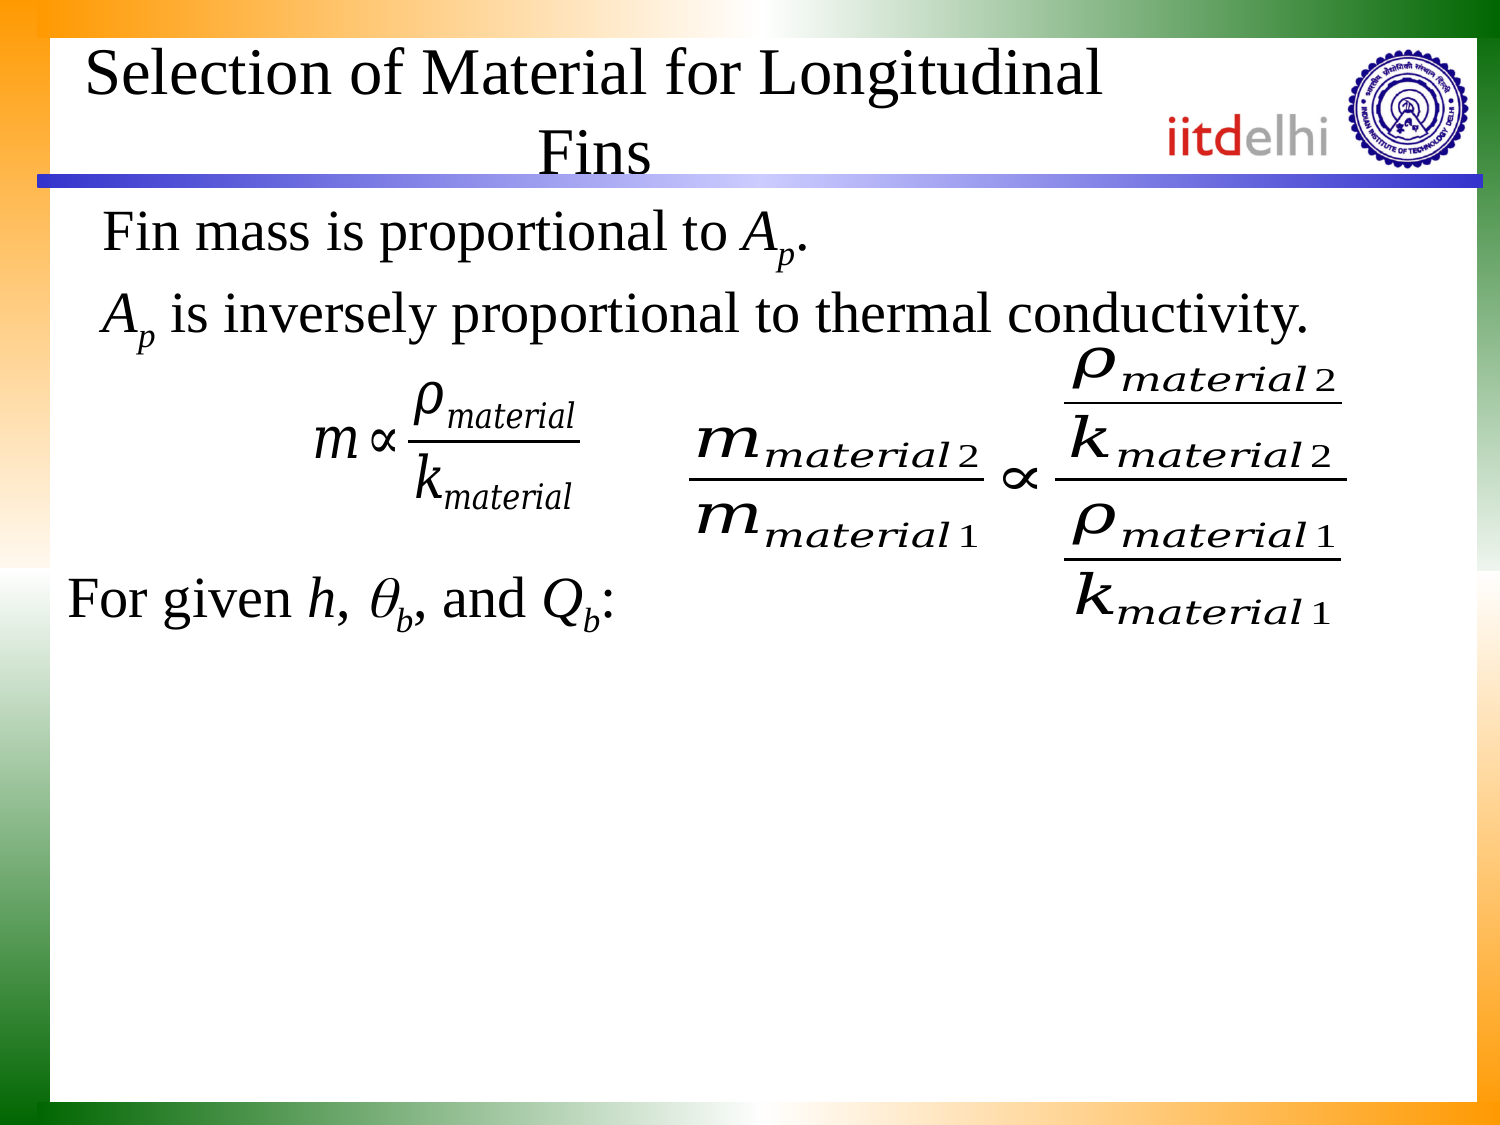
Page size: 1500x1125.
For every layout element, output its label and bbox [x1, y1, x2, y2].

text_box [0, 0, 1500, 1125]
